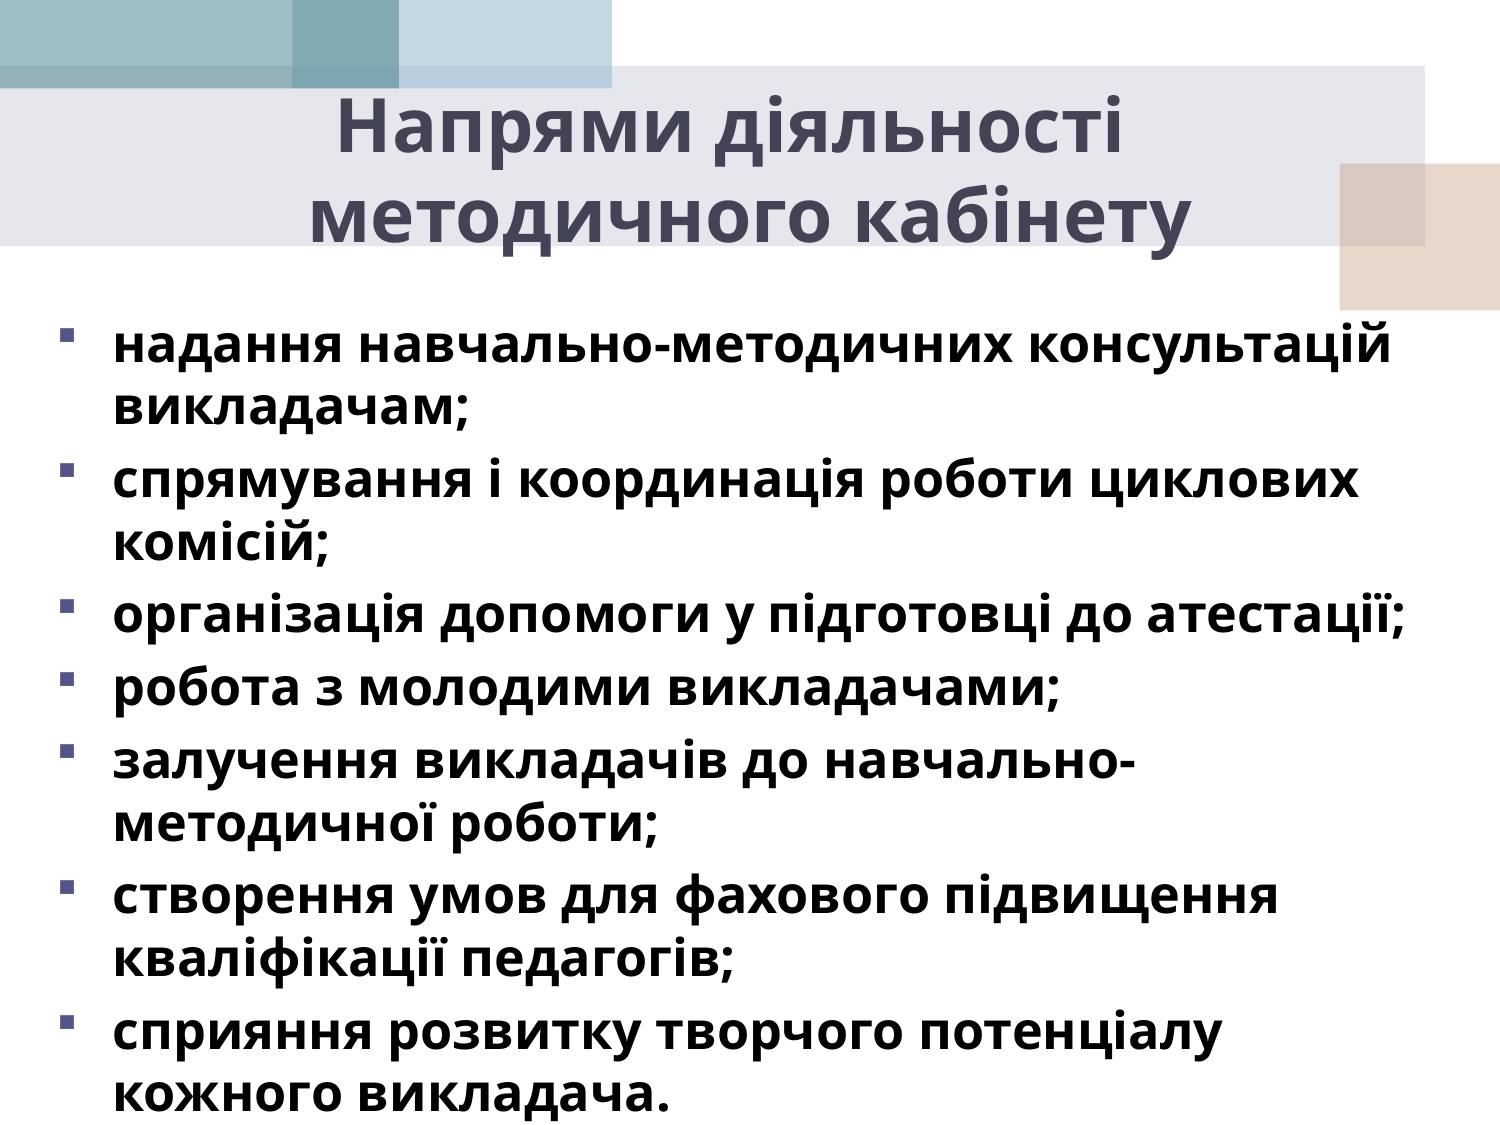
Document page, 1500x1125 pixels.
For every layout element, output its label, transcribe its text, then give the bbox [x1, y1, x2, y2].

list надання навчально-методичних консультацій викладачам; спрямування і координація роботи циклових комісій; організація допомоги у підготовці до атестації; робота з молодими викладачами; залучення викладачів до навчально-методичної роботи; створення умов для фахового підвищення кваліфікації педагогів; сприяння розвитку творчого потенціалу кожного викладача. [41, 302, 1447, 1046]
title Напрями діяльності методичного кабінету [75, 88, 1425, 247]
